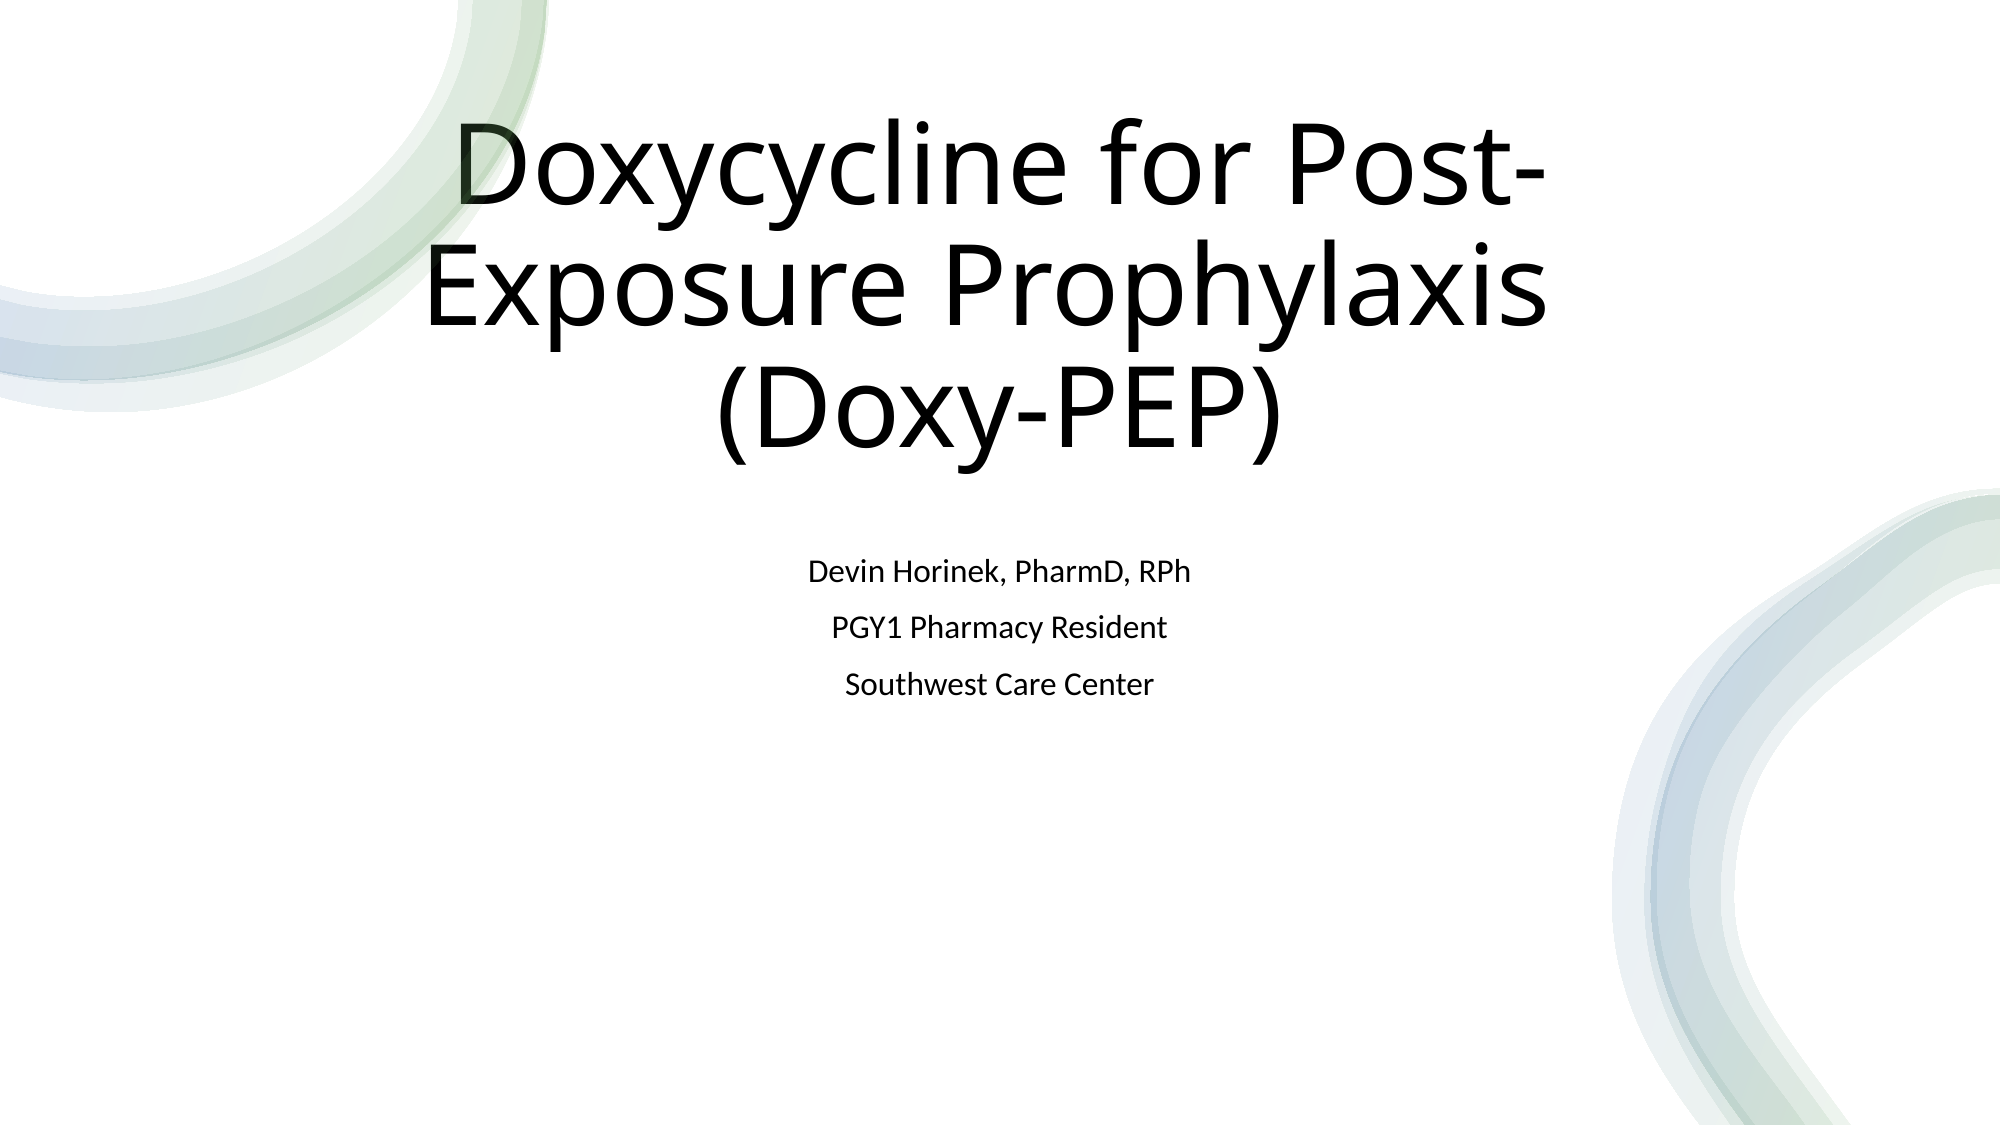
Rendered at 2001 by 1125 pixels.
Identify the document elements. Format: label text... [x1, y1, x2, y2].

title Doxycycline for Post-Exposure Prophylaxis (Doxy-PEP) [193, 261, 1807, 479]
list Devin Horinek, PharmD, RPh PGY1 Pharmacy Resident Southwest Care Center [193, 546, 1807, 950]
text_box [0, 0, 549, 412]
text_box [0, 0, 2000, 1125]
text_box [1488, 612, 2000, 1002]
